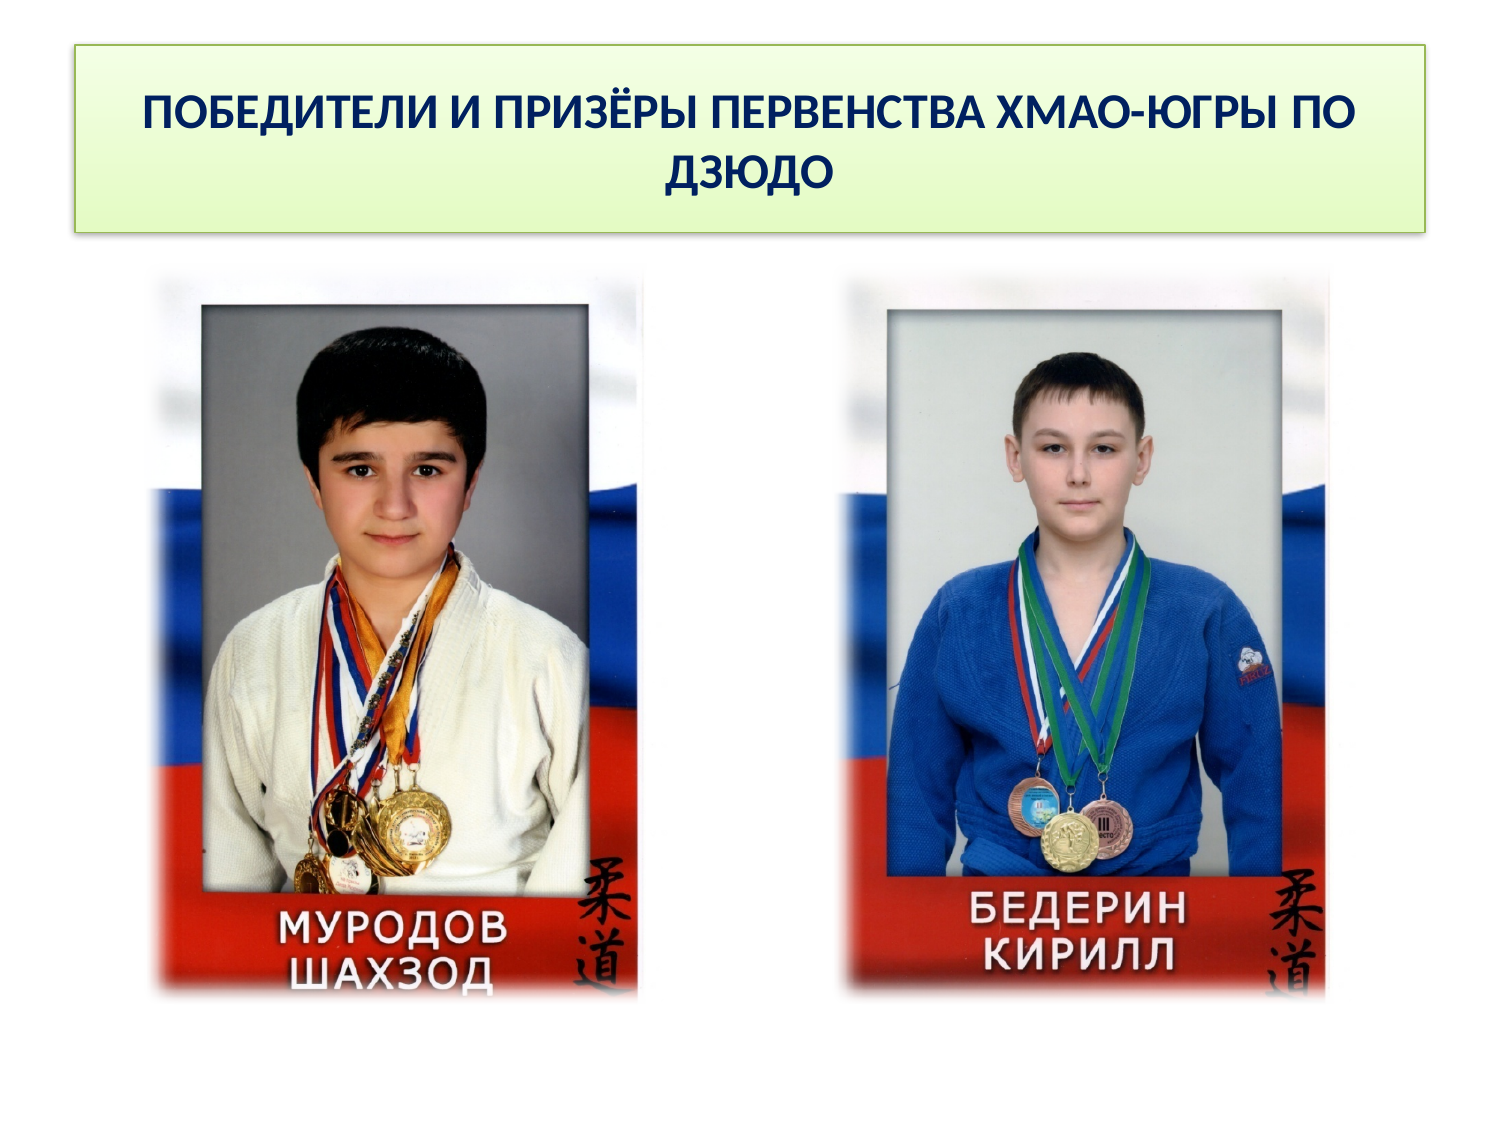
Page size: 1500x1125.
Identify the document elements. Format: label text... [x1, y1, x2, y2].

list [830, 262, 1357, 1006]
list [143, 262, 669, 1006]
title ПОБЕДИТЕЛИ И ПРИЗЁРЫ ПЕРВЕНСТВА ХМАО-ЮГРЫ ПО ДЗЮДО [74, 44, 1426, 233]
